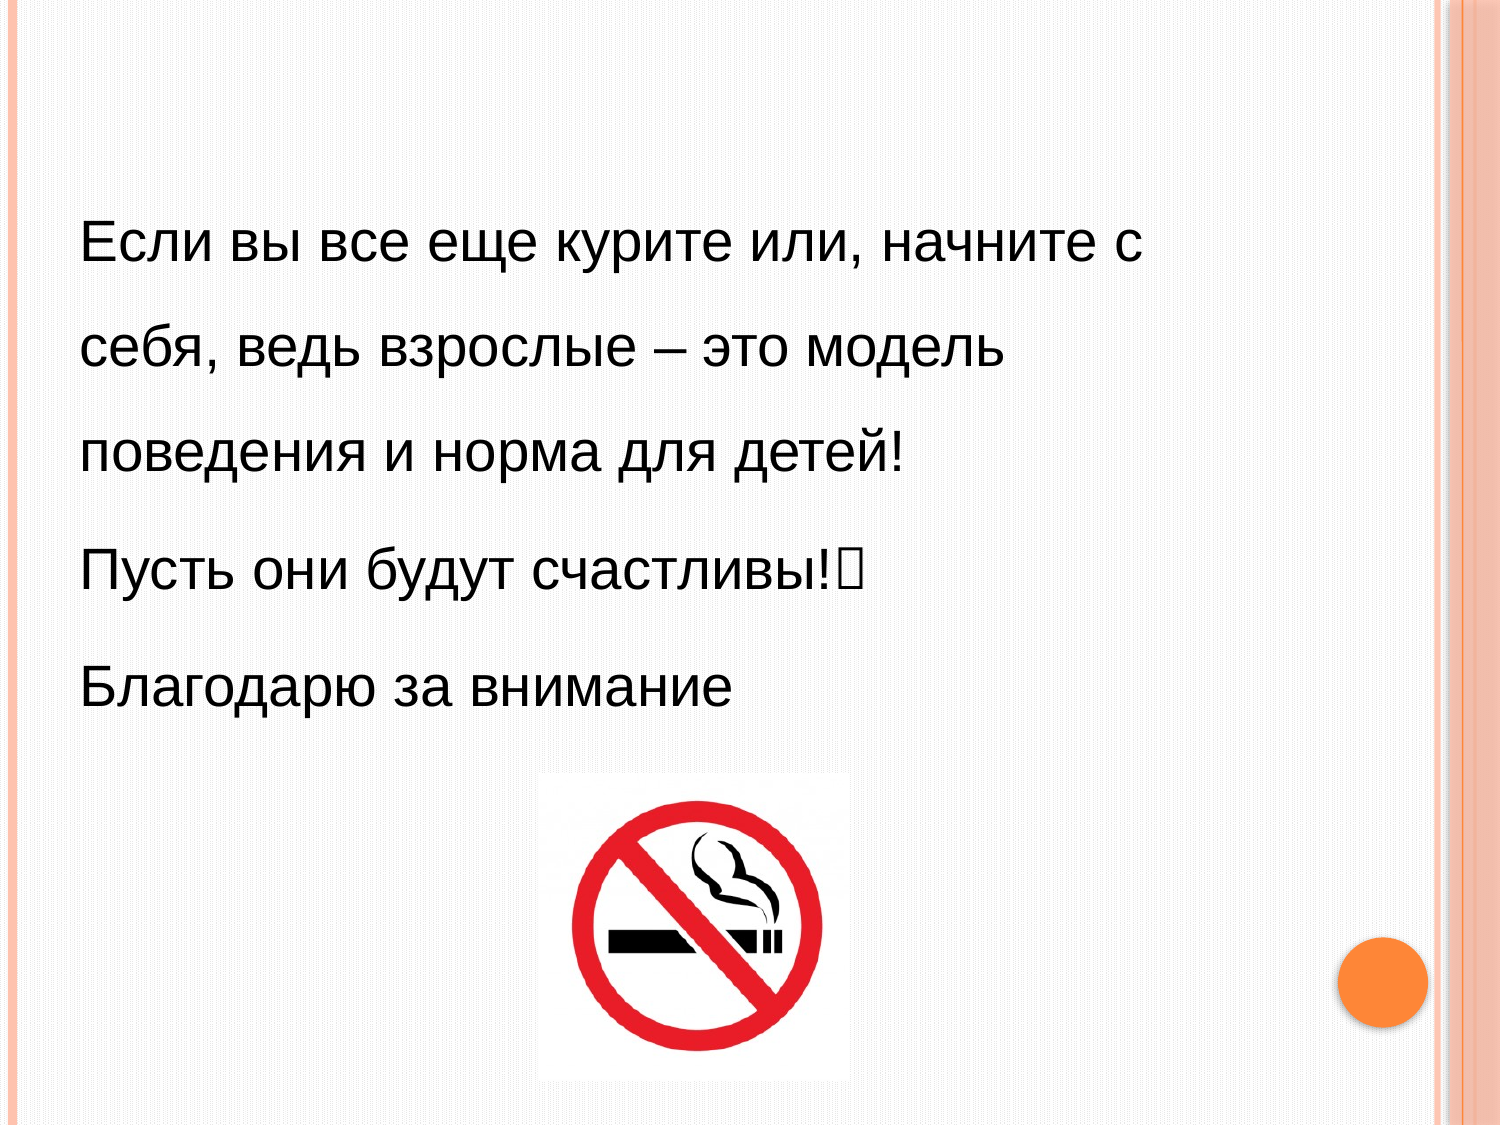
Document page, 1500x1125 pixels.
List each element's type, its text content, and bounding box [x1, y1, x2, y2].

picture [538, 772, 850, 1082]
list Если вы все еще курите или, начните с себя, ведь взрослые – это модель поведения и норма для детей! Пусть они будут счастливы! Благодарю за внимание [64, 160, 1291, 1071]
